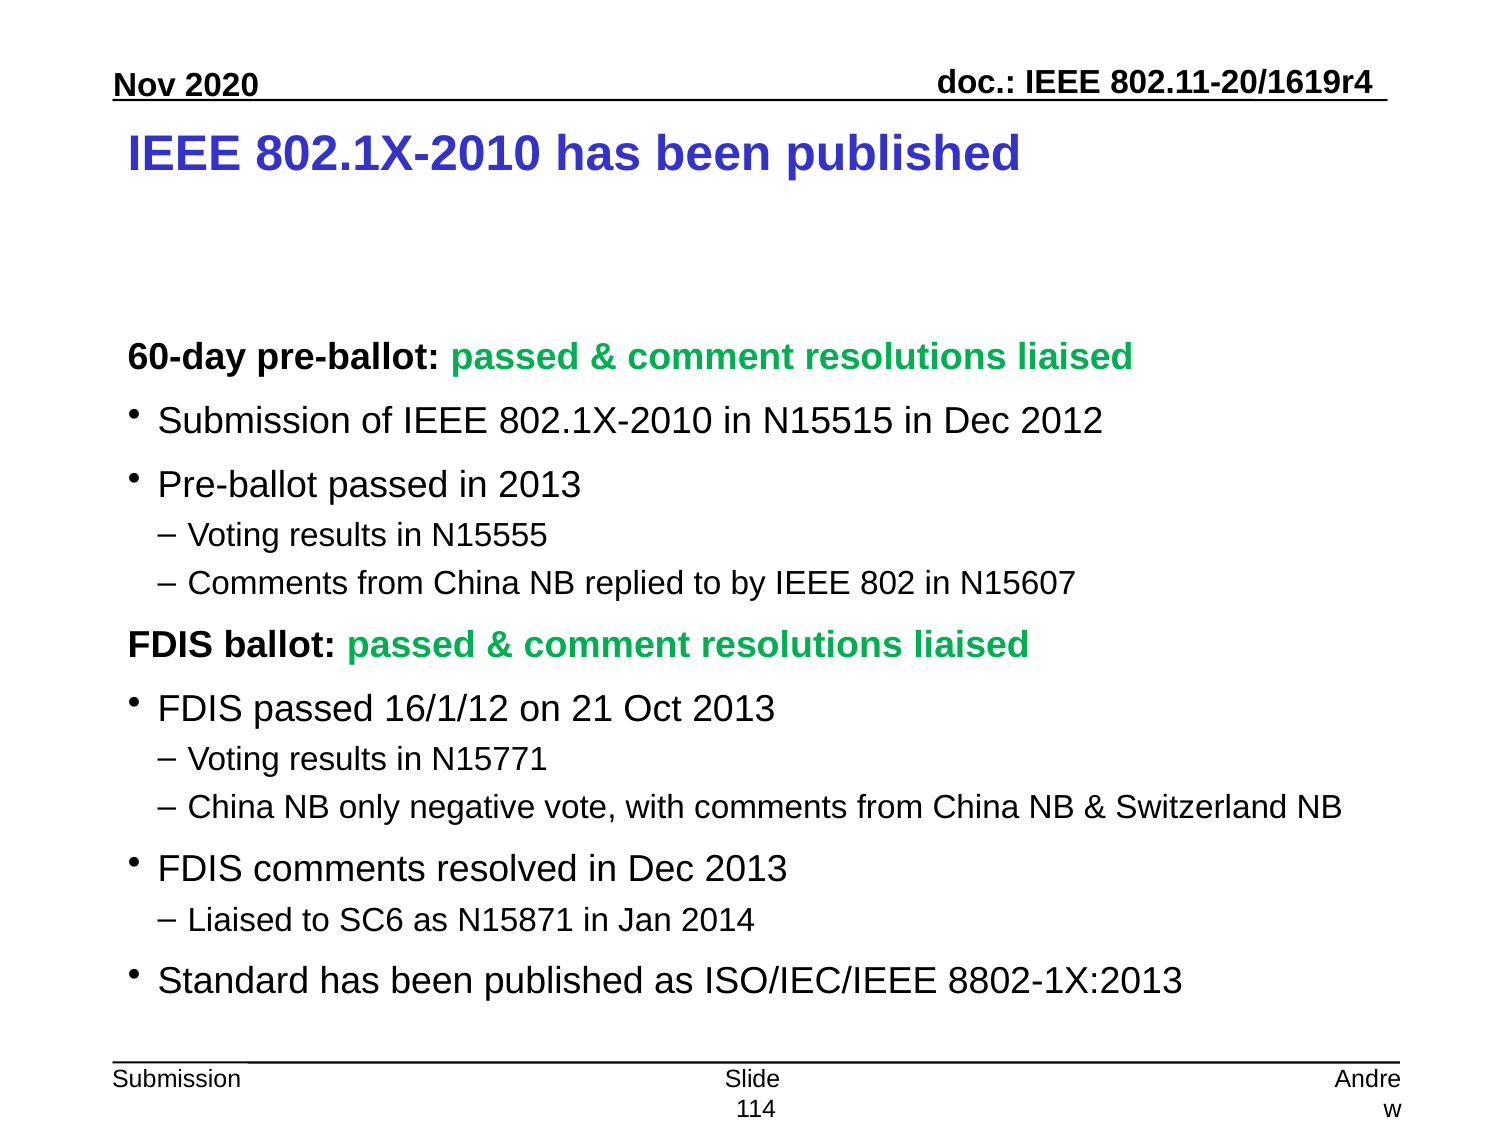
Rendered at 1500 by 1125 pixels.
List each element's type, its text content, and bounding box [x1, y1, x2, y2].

footer Andrew Myles, Cisco [1320, 1061, 1402, 1093]
slide_number Slide 114 [709, 1061, 803, 1093]
list 60-day pre-ballot: passed & comment resolutions liaised Submission of IEEE 802.1X-2010 in N15515 in Dec 2012 Pre-ballot passed in 2013 Voting results in N15555 Comments from China NB replied to by IEEE 802 in N15607 FDIS ballot: passed & comment resolutions liaised FDIS passed 16/1/12 on 21 Oct 2013 Voting results in N15771 China NB only negative vote, with comments from China NB & Switzerland NB FDIS comments resolved in Dec 2013 Liaised to SC6 as N15871 in Jan 2014 Standard has been published as ISO/IEC/IEEE 8802-1X:2013 [112, 324, 1388, 1000]
title IEEE 802.1X-2010 has been published [112, 112, 1388, 288]
